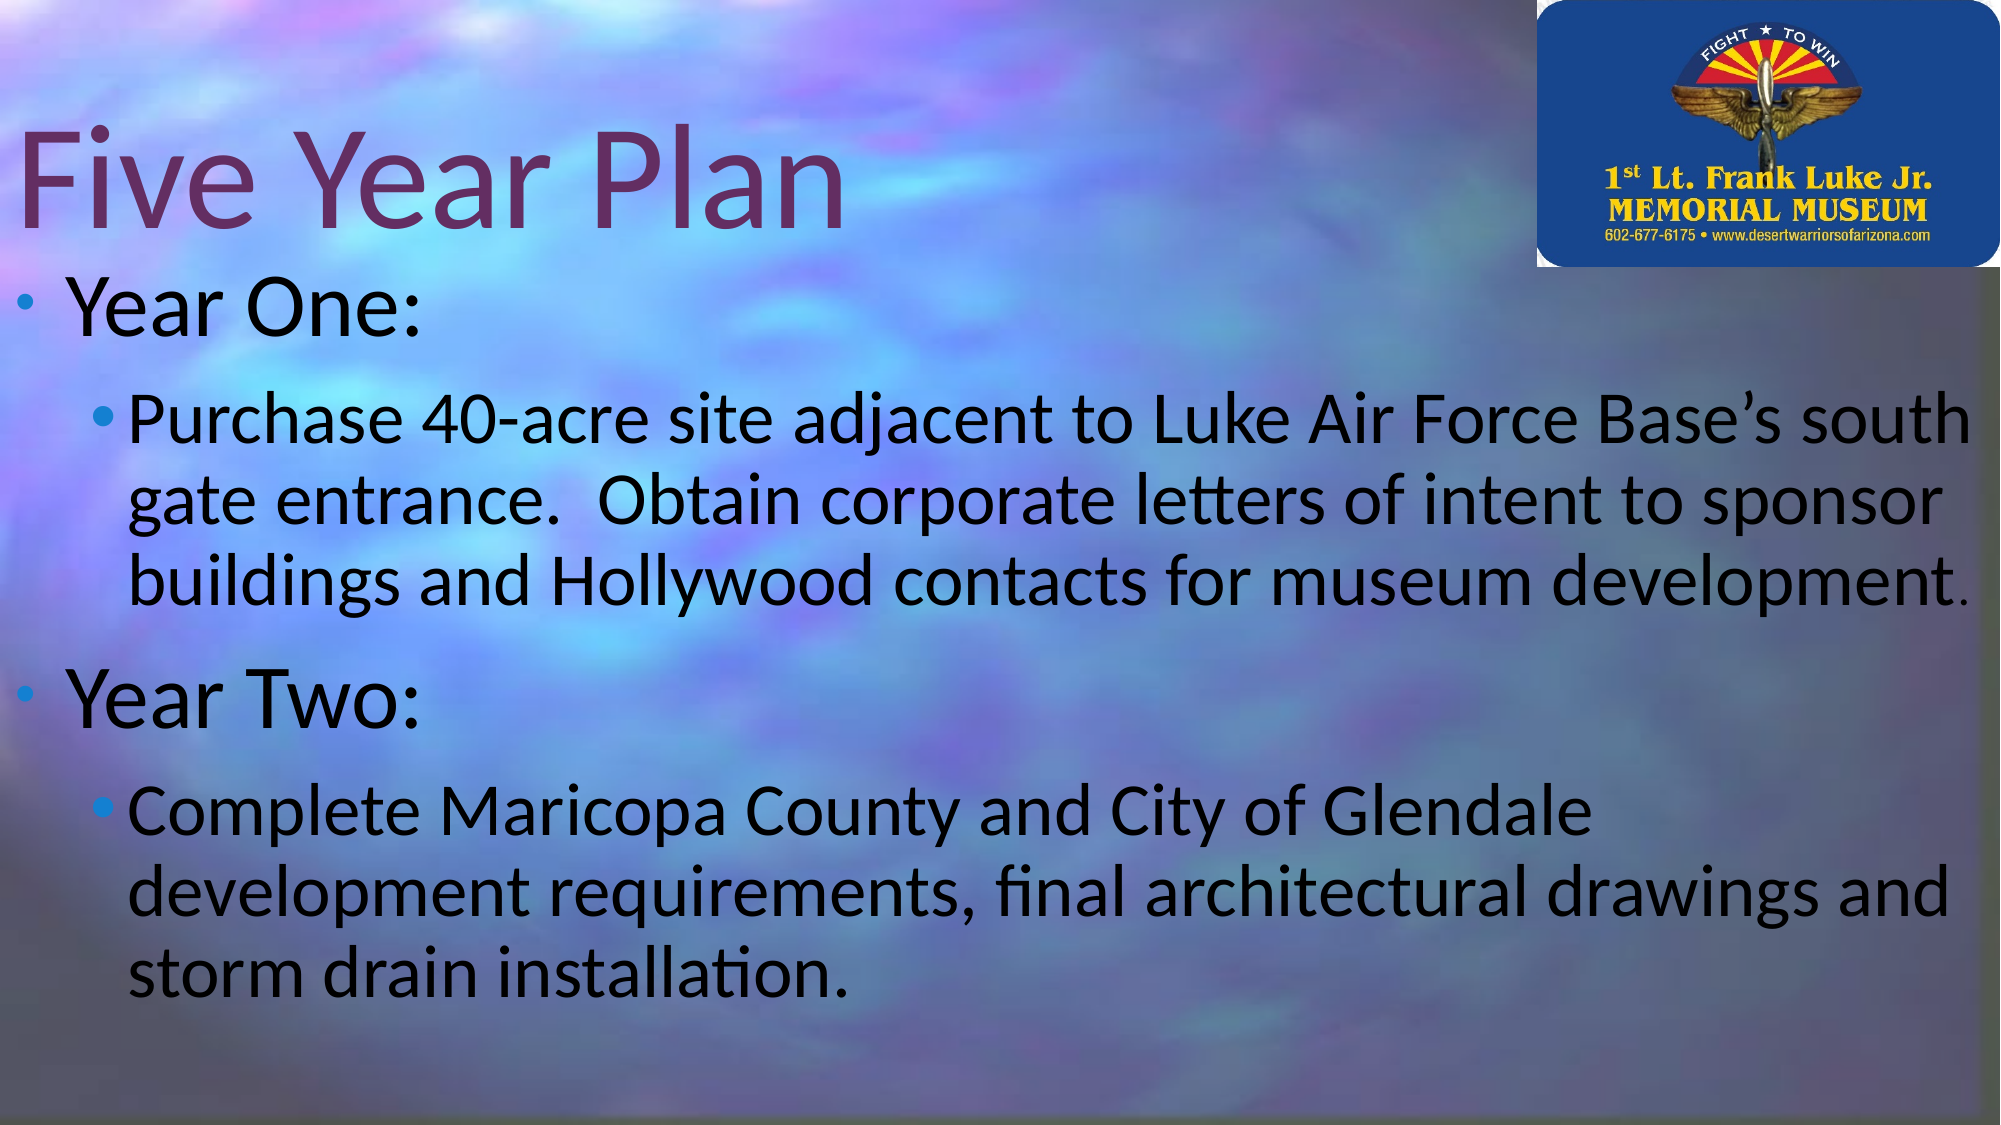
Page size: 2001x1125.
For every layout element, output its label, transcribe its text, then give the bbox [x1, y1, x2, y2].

title Five Year Plan [0, 59, 1725, 278]
picture [1536, 0, 2000, 267]
list Year One: Purchase 40-acre site adjacent to Luke Air Force Base’s south gate entrance. Obtain corporate letters of intent to sponsor buildings and Hollywood contacts for museum development. Year Two: Complete Maricopa County and City of Glendale development requirements, final architectural drawings and storm drain installation. [0, 267, 2000, 1100]
